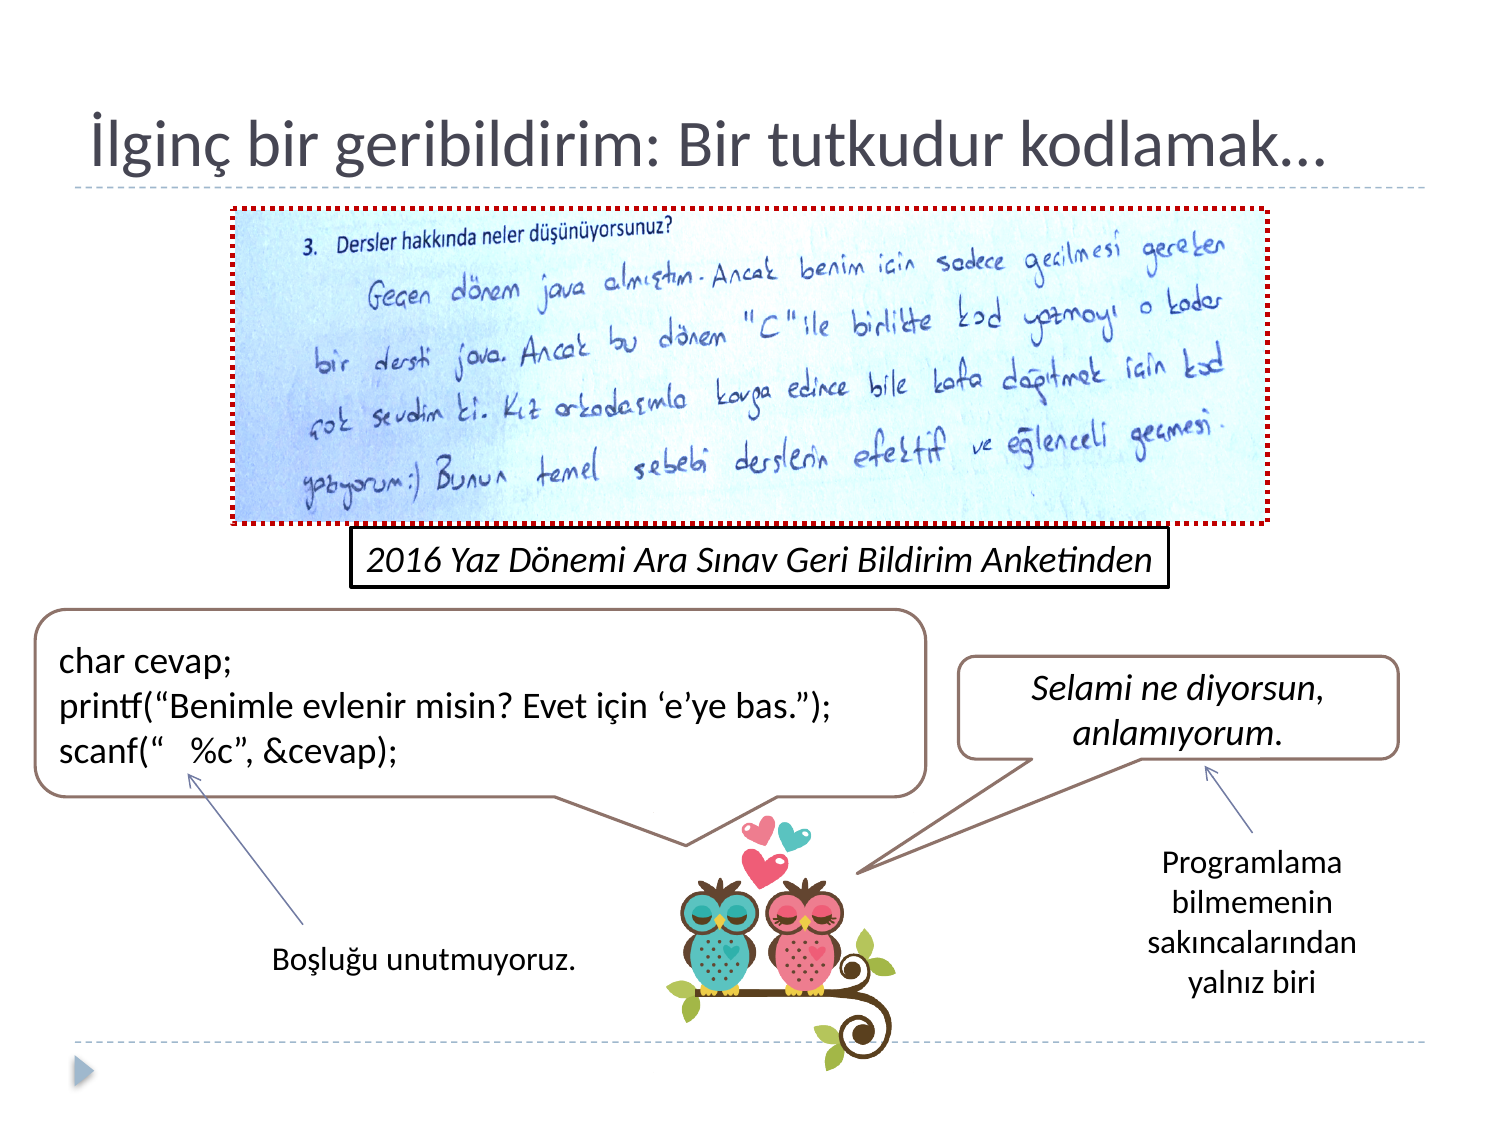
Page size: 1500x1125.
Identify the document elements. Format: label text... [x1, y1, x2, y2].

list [234, 210, 1266, 522]
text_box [187, 773, 595, 986]
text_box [1112, 765, 1393, 1010]
text_box Selami ne diyorsun, anlamıyorum. [919, 654, 1400, 851]
text_box 2016 Yaz Dönemi Ara Sınav Geri Bildirim Anketinden [349, 534, 1170, 589]
text_box char cevap; printf(“Benimle evlenir misin? Evet için ‘e’ye bas.”); scanf(“ %c”, &cevap); [33, 607, 928, 833]
title İlginç bir geribildirim: Bir tutkudur kodlamak… [75, 24, 1425, 188]
picture [653, 812, 914, 1073]
